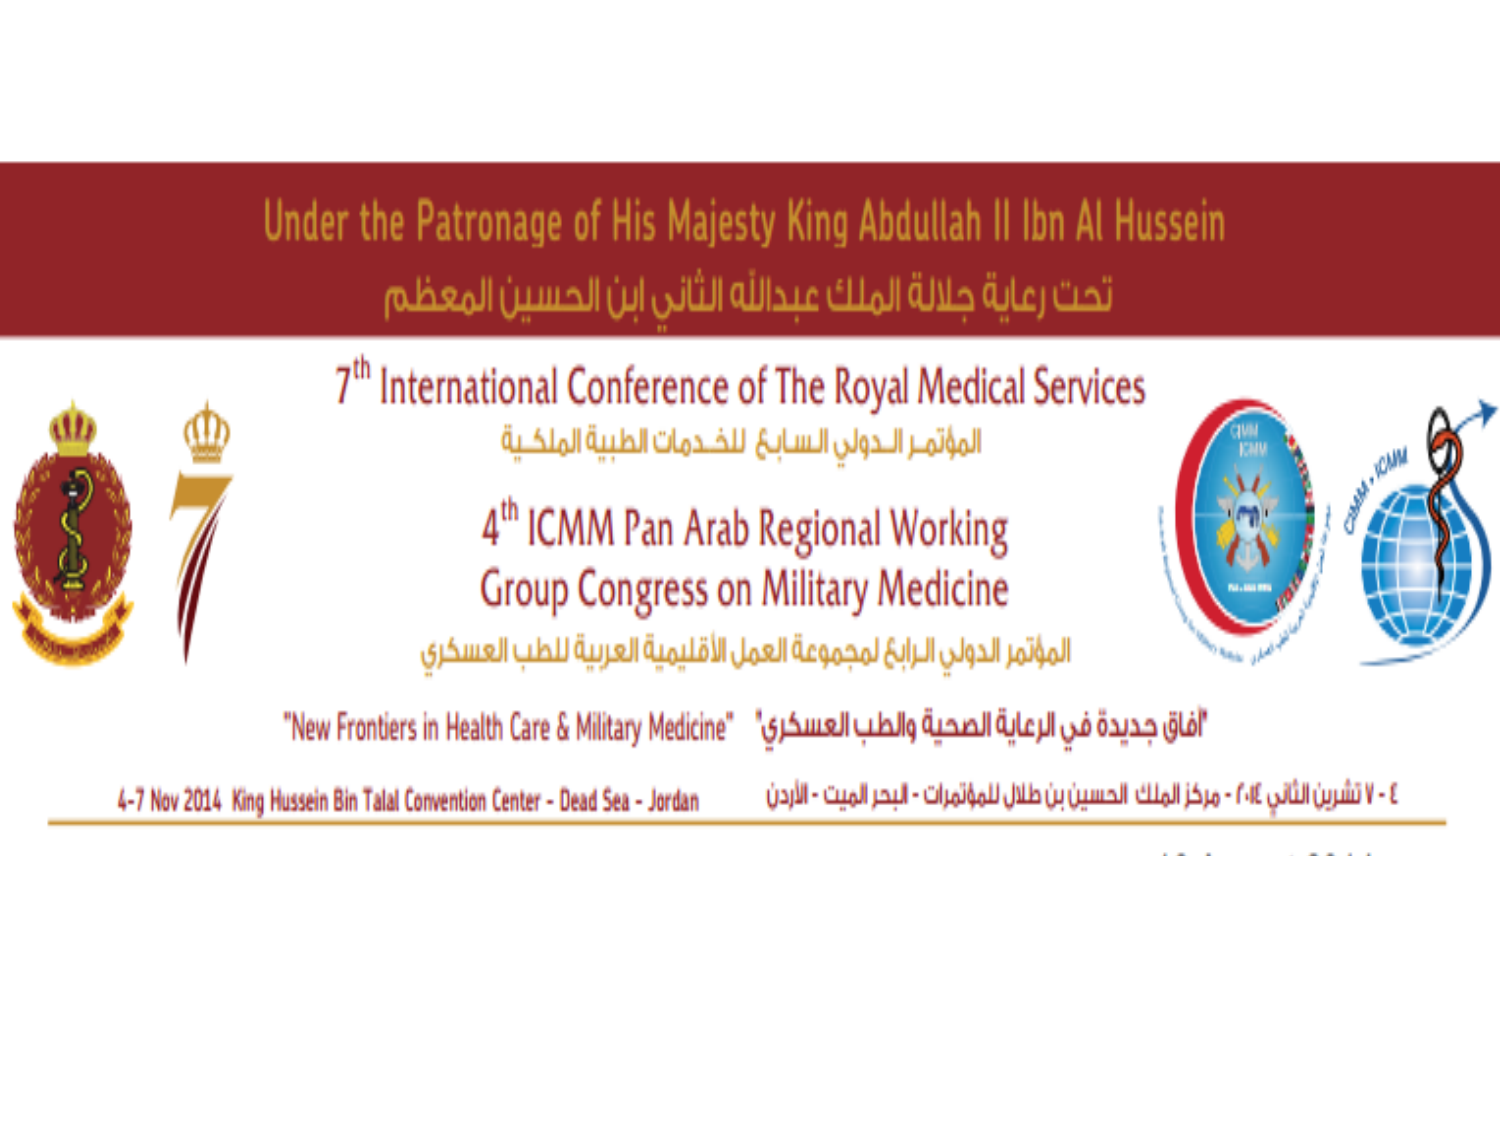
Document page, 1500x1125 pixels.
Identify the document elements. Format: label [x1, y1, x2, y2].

picture [0, 160, 1500, 856]
